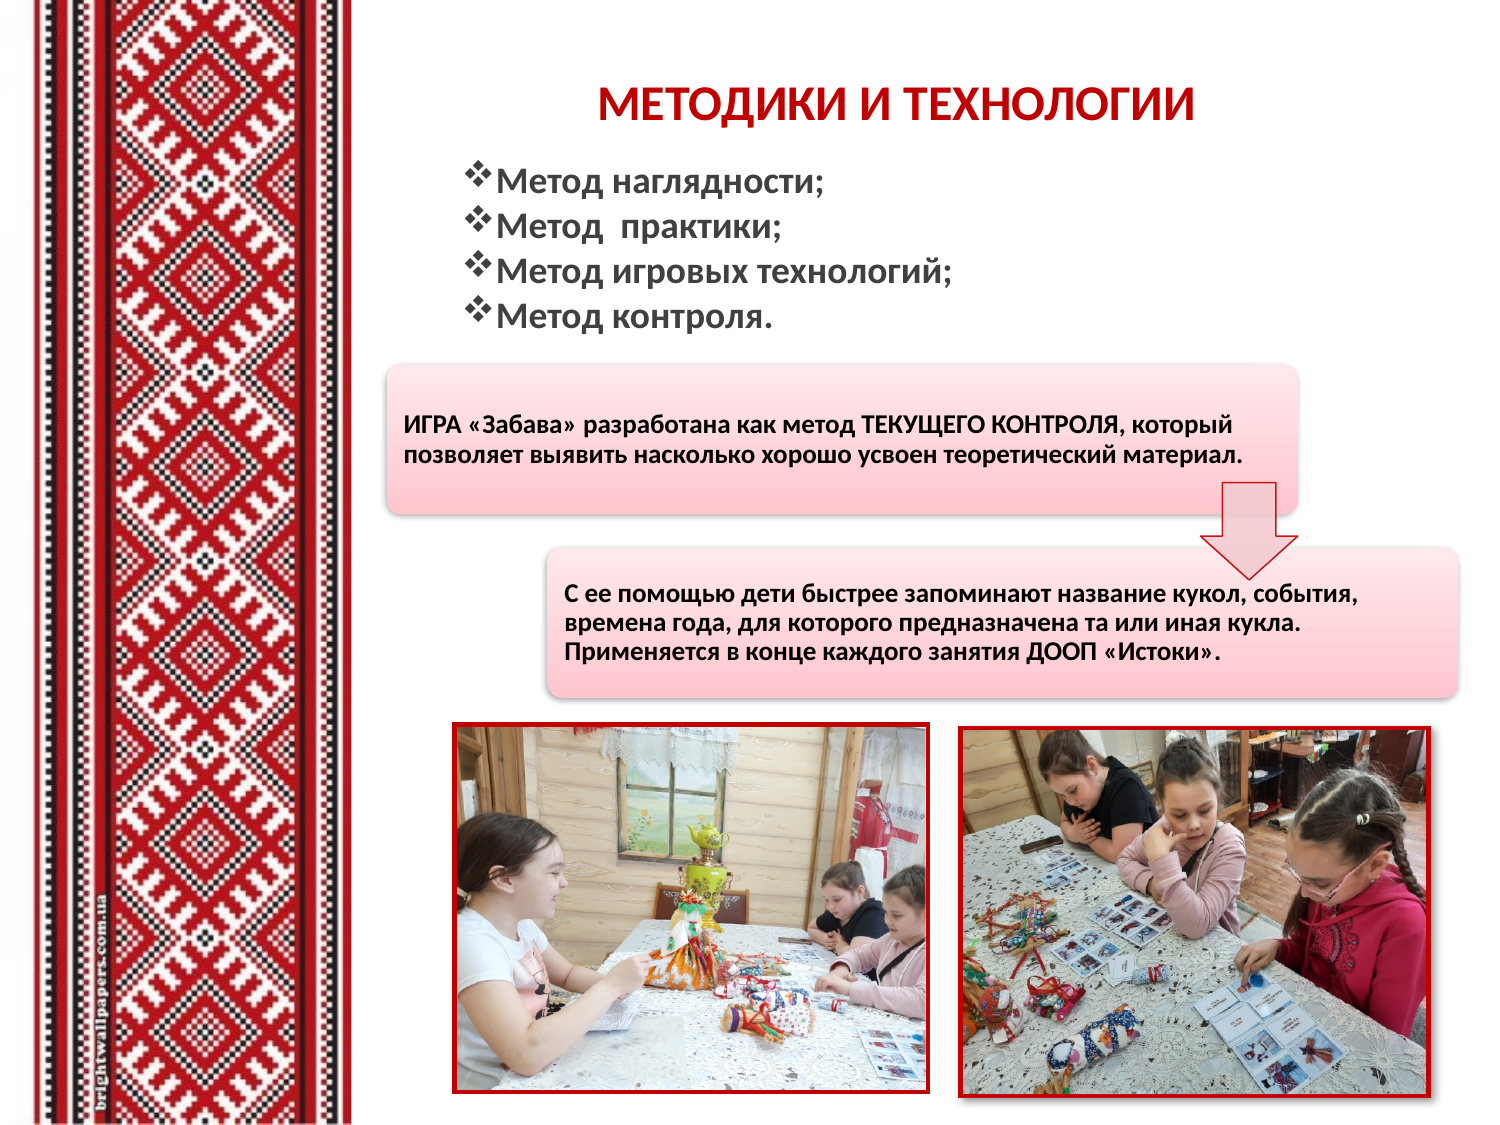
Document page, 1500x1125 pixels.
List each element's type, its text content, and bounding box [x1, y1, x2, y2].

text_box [386, 364, 1459, 699]
picture [456, 726, 926, 1091]
text_box МЕТОДИКИ И ТЕХНОЛОГИИ [422, 63, 1383, 138]
picture [0, 0, 352, 1125]
picture [962, 730, 1427, 1094]
text_box Метод наглядности; Метод практики; Метод игровых технологий; Метод контроля. [371, 148, 1122, 344]
